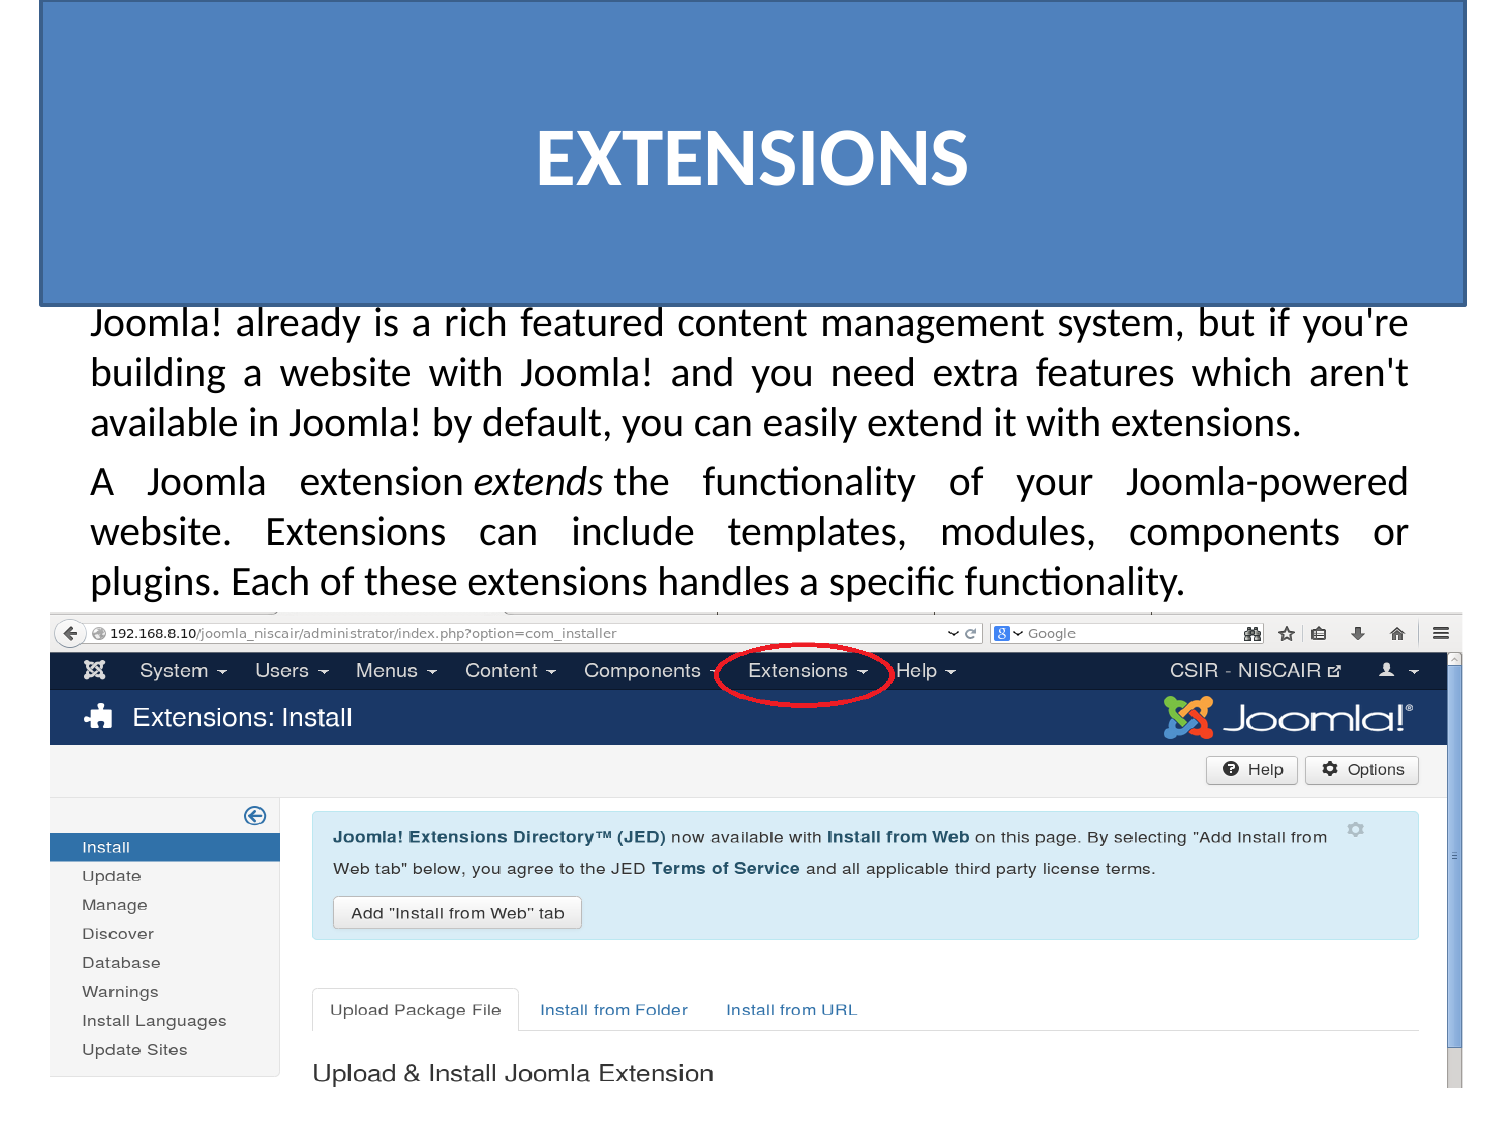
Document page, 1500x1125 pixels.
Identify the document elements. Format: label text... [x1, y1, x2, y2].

title EXTENSIONS [39, 0, 1467, 307]
picture [49, 612, 1463, 1088]
list Joomla! already is a rich featured content management system, but if you're building a website with Joomla! and you need extra features which aren't available in Joomla! by default, you can easily extend it with extensions. A Joomla extension extends the functionality of your Joomla-powered website. Extensions can include templates, modules, components or plugins. Each of these extensions handles a specific functionality. [75, 307, 1425, 610]
